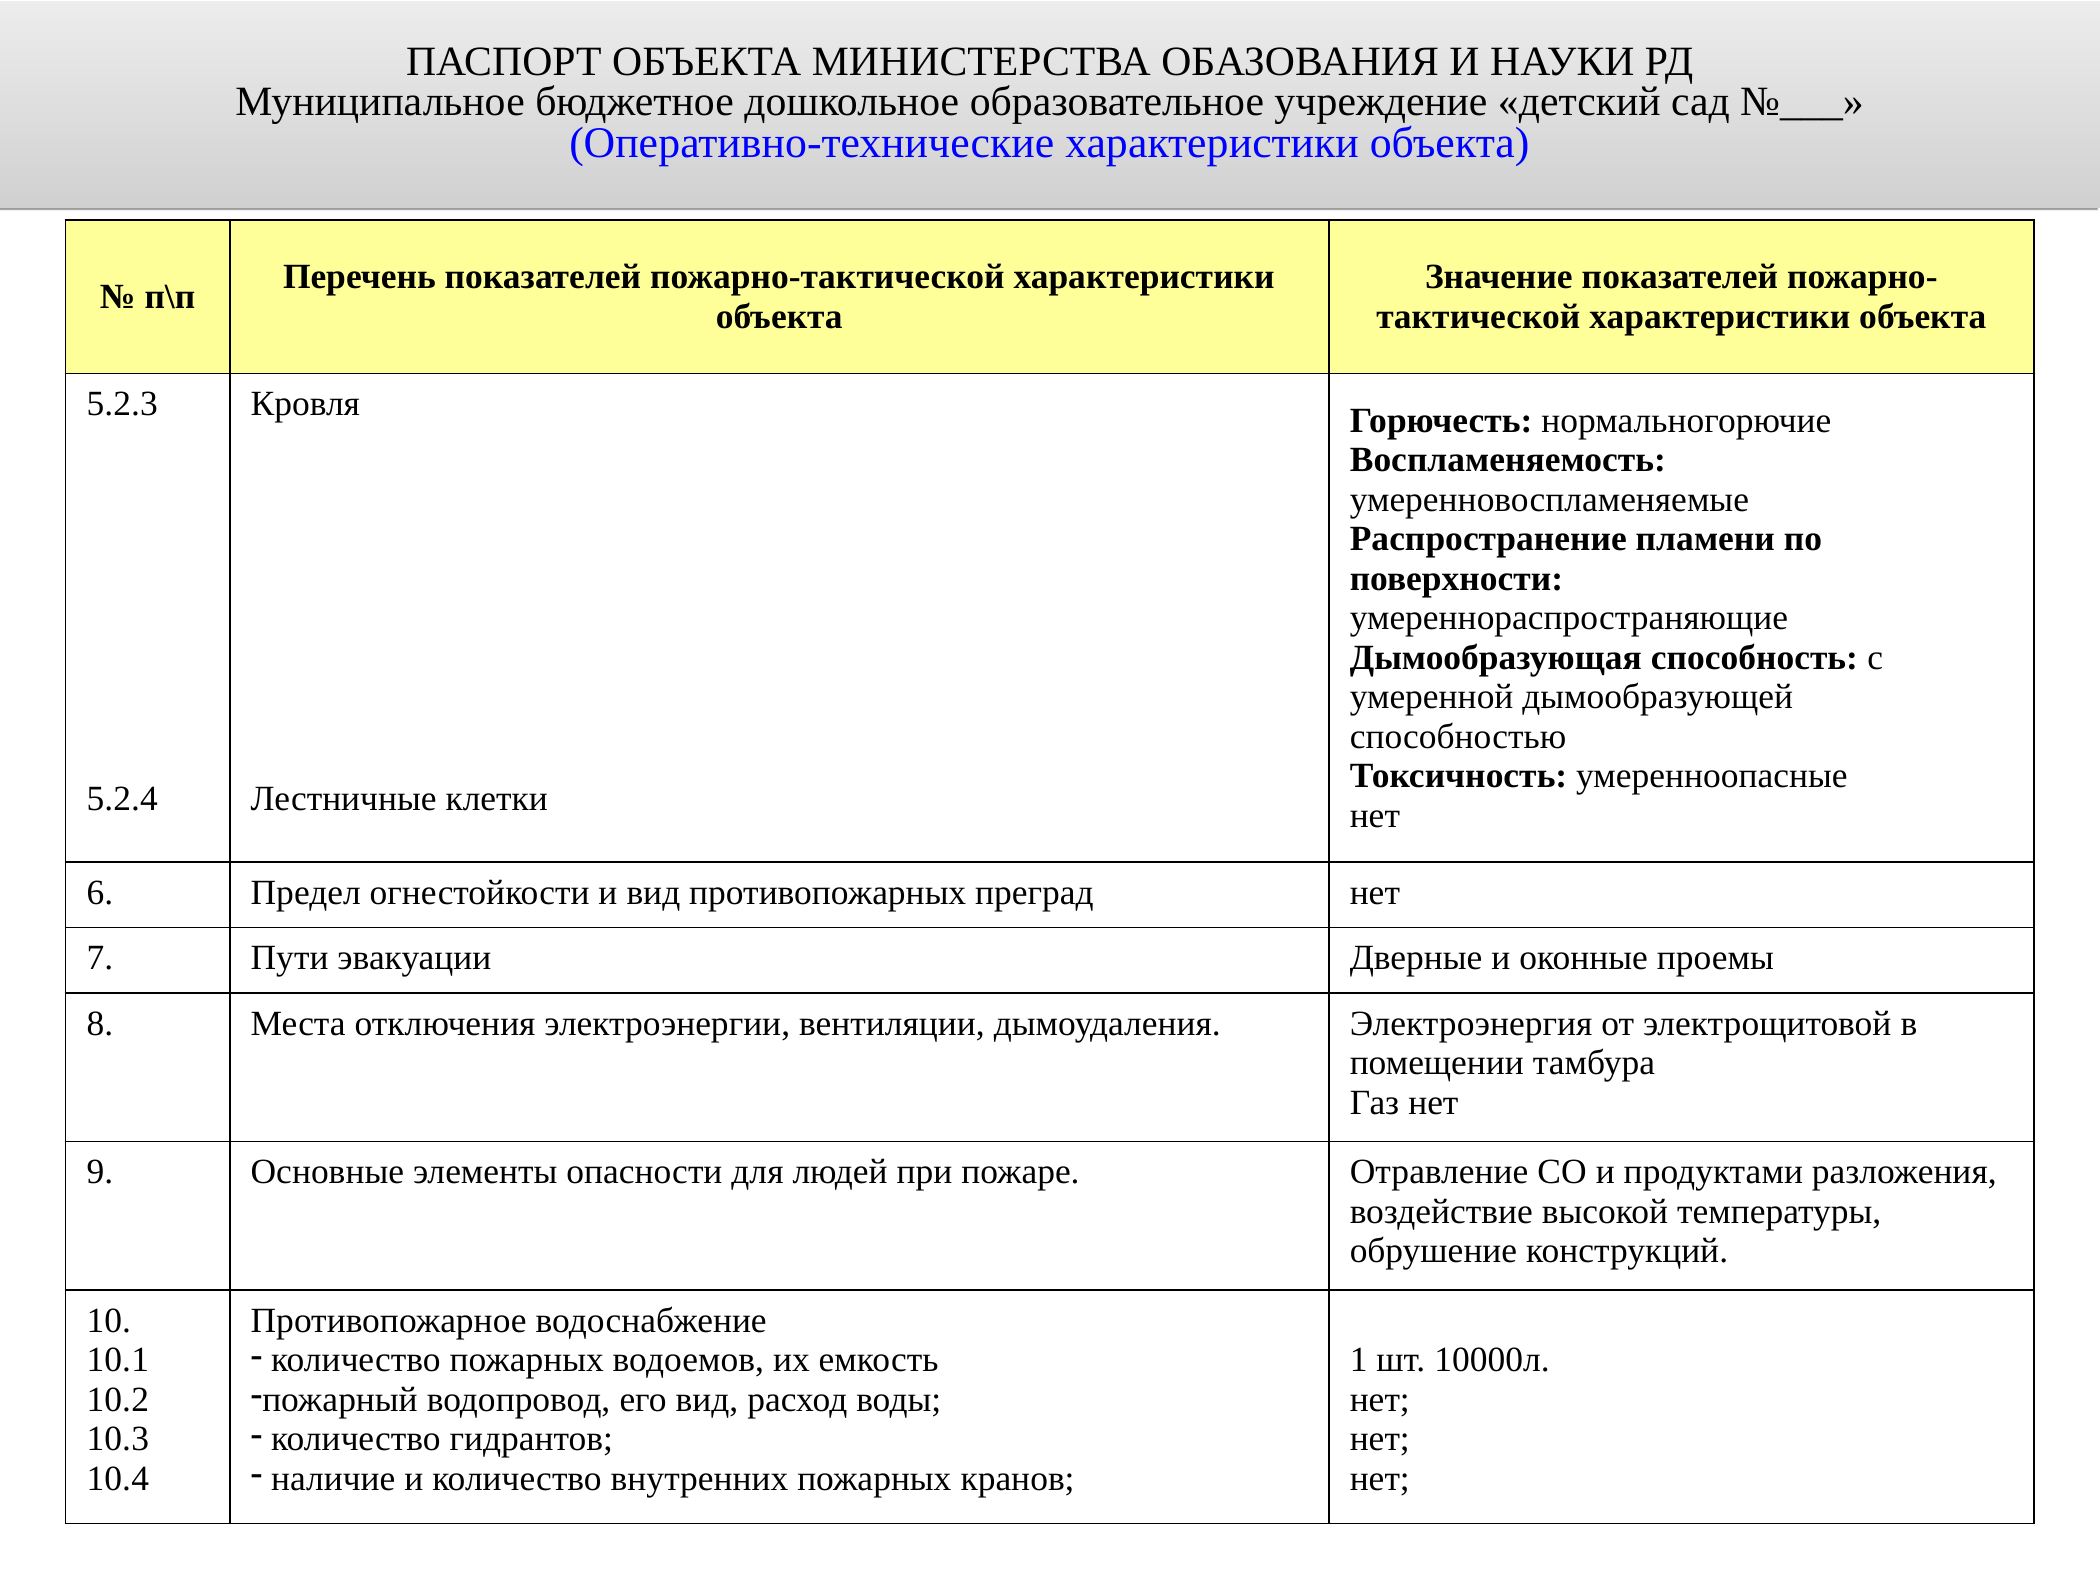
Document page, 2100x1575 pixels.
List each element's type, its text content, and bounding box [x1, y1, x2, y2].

table_cell 7. [66, 928, 229, 992]
table_cell Пути эвакуации [231, 928, 1328, 992]
table_cell 8. [66, 994, 229, 1141]
table_header № п\п [66, 221, 229, 373]
table_cell Основные элементы опасности для людей при пожаре. [231, 1142, 1328, 1289]
table_cell 10. 10.1 10.2 10.3 10.4 [66, 1291, 229, 1523]
table_cell Кровля Лестничные клетки [231, 374, 1328, 861]
table_cell 1 шт. 10000л. нет; нет; нет; [1330, 1291, 2033, 1523]
table_cell Дверные и оконные проемы [1330, 928, 2033, 992]
table_cell 5.2.3 5.2.4 [66, 374, 229, 861]
table_cell Противопожарное водоснабжение количество пожарных водоемов, их емкость пожарный водопровод, его вид, расход воды; количество гидрантов; наличие и количество внутренних пожарных кранов; [231, 1291, 1328, 1523]
table_cell 9. [66, 1142, 229, 1289]
table_cell Места отключения электроэнергии, вентиляции, дымоудаления. [231, 994, 1328, 1141]
table_cell Электроэнергия от электрощитовой в помещении тамбура Газ нет [1330, 994, 2033, 1141]
table_cell Горючесть: нормальногорючие Воспламеняемость: умеренновоспламеняемые Распространение пламени по поверхности: умереннораспространяющие Дымообразующая способность: с умеренной дымообразующей способностью Токсичность: умеренноопасные нет [1330, 374, 2033, 861]
text_box ПАСПОРТ ОБЪЕКТА МИНИСТЕРСТВА ОБАЗОВАНИЯ И НАУКИ РД Муниципальное бюджетное дошкольное образовательное учреждение «детский сад №___» (Оперативно-технические характеристики объекта) [0, 1, 2100, 208]
table_cell Отравление СО и продуктами разложения, воздействие высокой температуры, обрушение конструкций. [1330, 1142, 2033, 1289]
table_header Значение показателей пожарно-тактической характеристики объекта [1330, 221, 2033, 373]
table_cell Предел огнестойкости и вид противопожарных преград [231, 863, 1328, 927]
table_cell 6. [66, 863, 229, 927]
table_header Перечень показателей пожарно-тактической характеристики объекта [231, 221, 1328, 373]
table_cell нет [1330, 863, 2033, 927]
